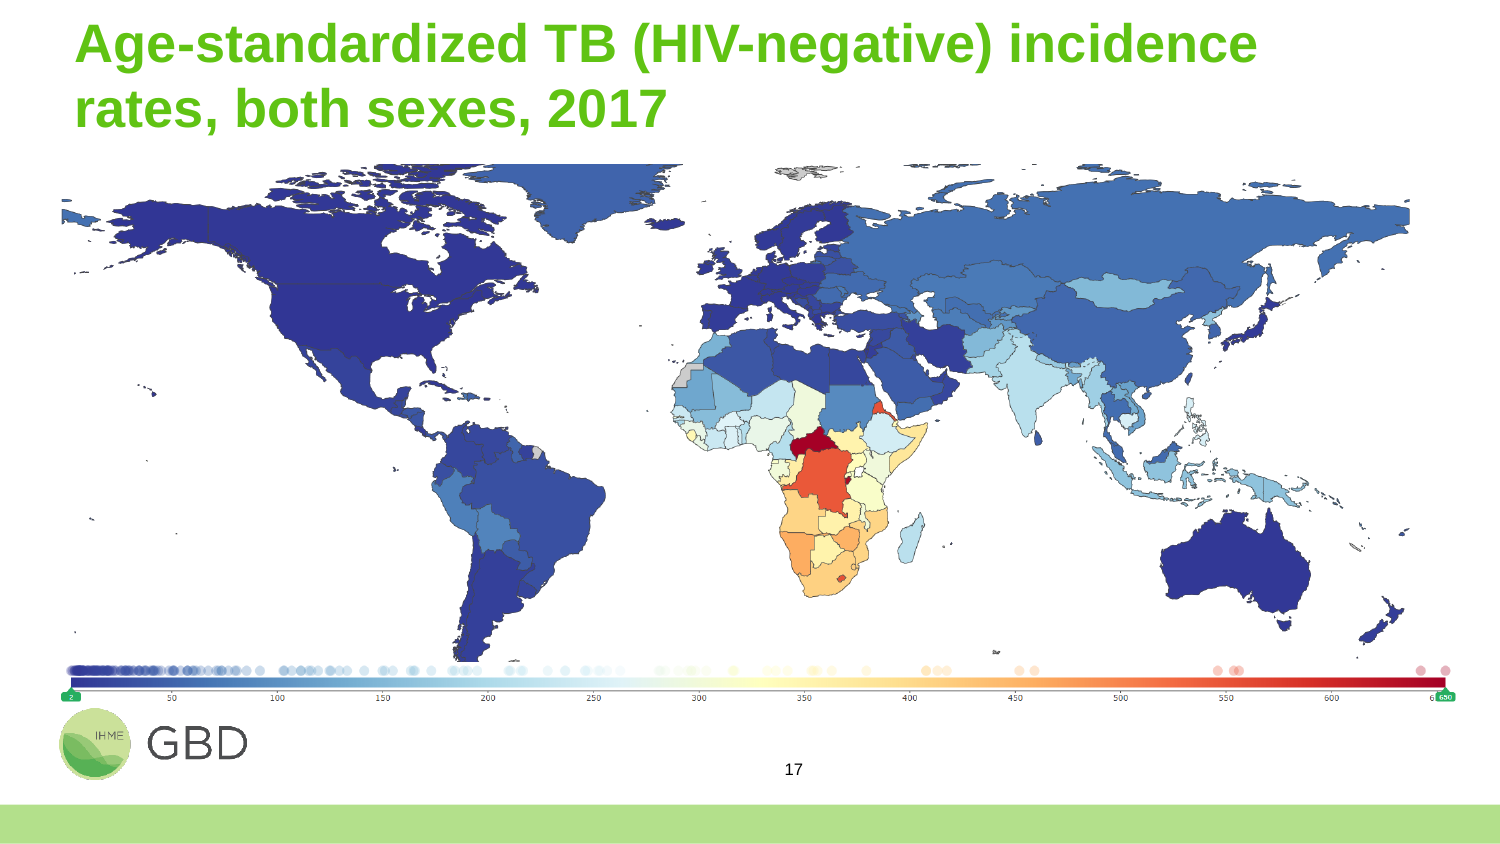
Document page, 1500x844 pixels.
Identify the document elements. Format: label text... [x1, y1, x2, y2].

slide_number 17 [768, 751, 820, 788]
title Age-standardized TB (HIV-negative) incidence rates, both sexes, 2017 [59, 0, 1404, 148]
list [59, 164, 1410, 662]
picture [59, 664, 1457, 703]
picture [59, 708, 250, 780]
